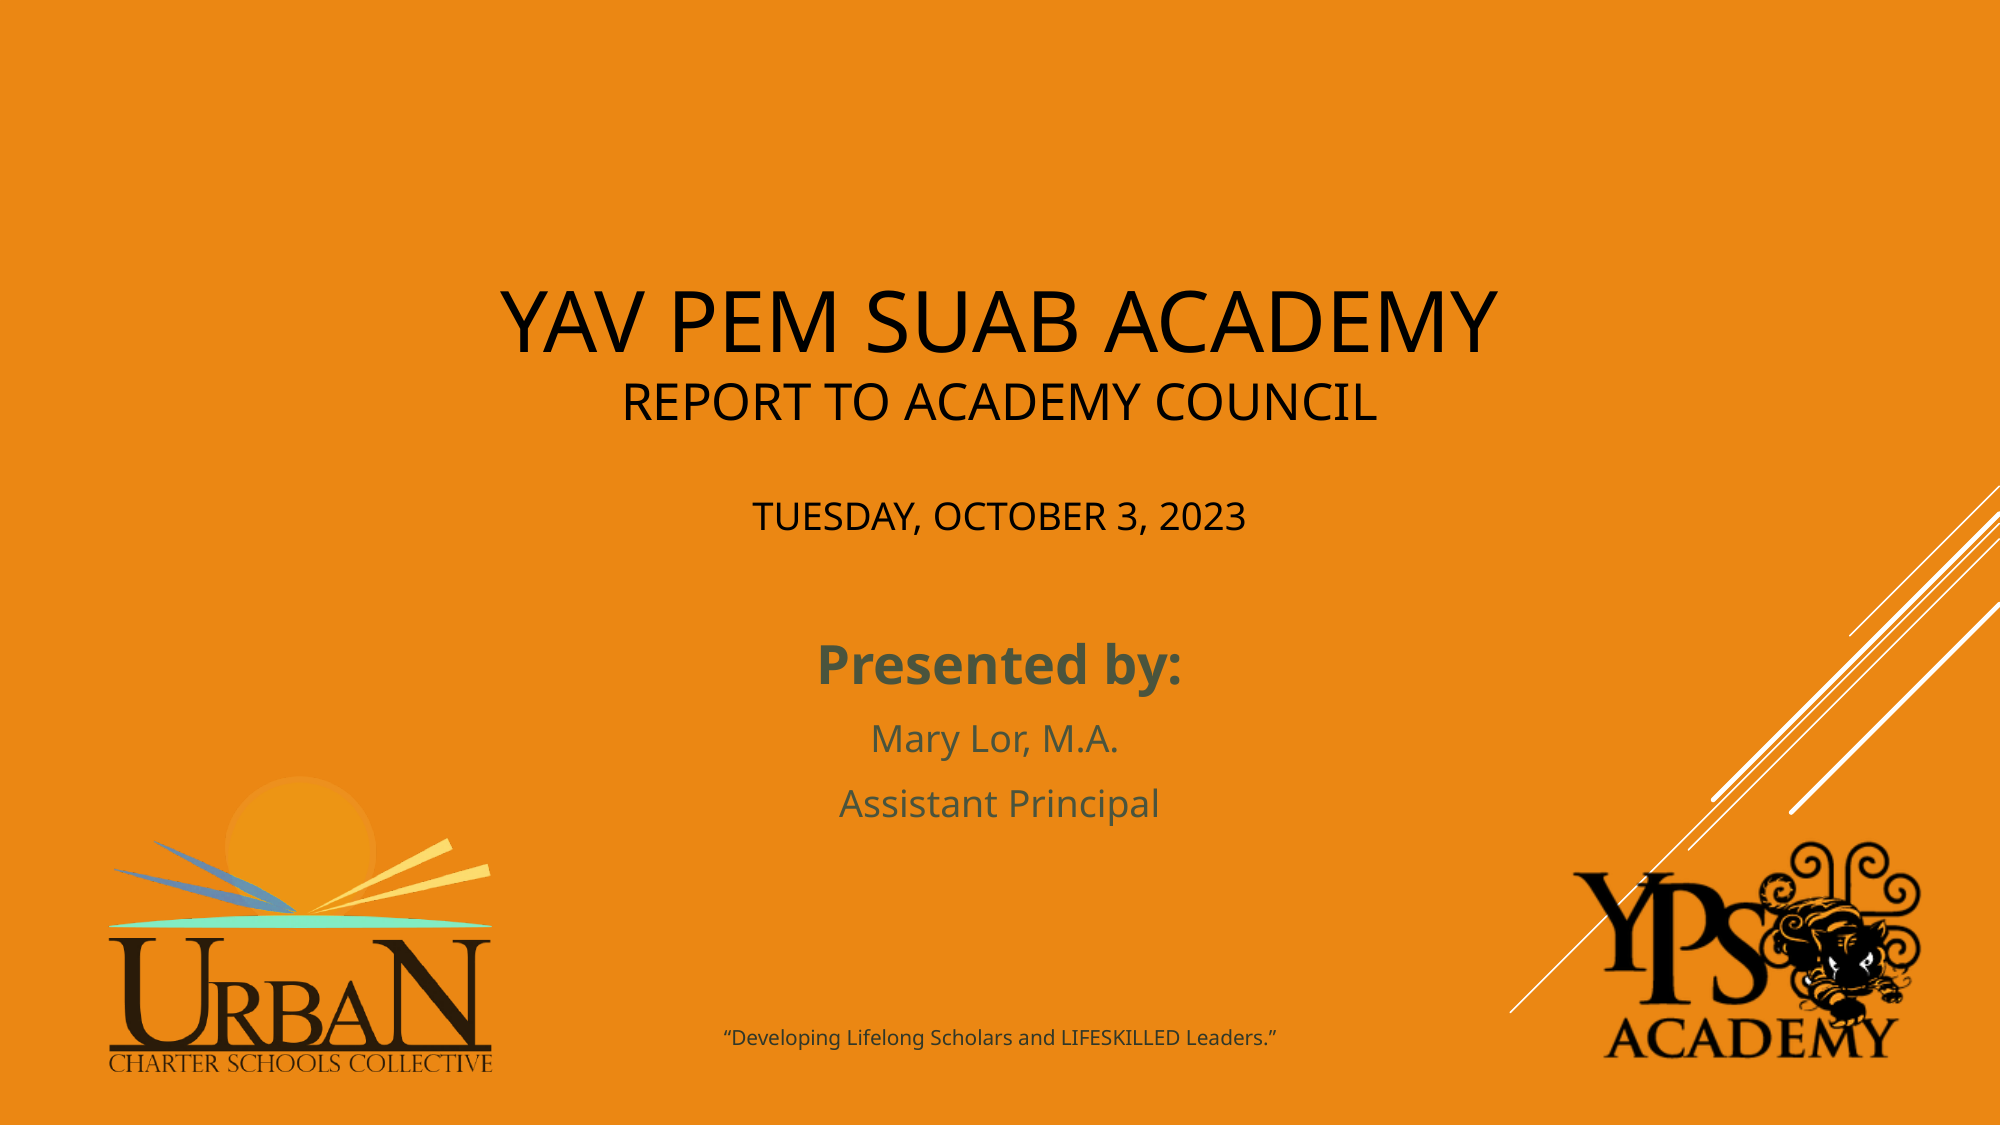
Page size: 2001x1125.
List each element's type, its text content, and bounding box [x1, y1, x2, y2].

list Presented by: Mary Lor, M.A. Assistant Principal [300, 622, 1700, 869]
footer “Developing Lifelong Scholars and LIFESKILLED Leaders.” [496, 1017, 1619, 1078]
picture [1518, 817, 1992, 1118]
picture [104, 768, 496, 1078]
title Yav pem suab academy Report to academy council Tuesday, October 3, 2023 [115, 256, 1885, 546]
